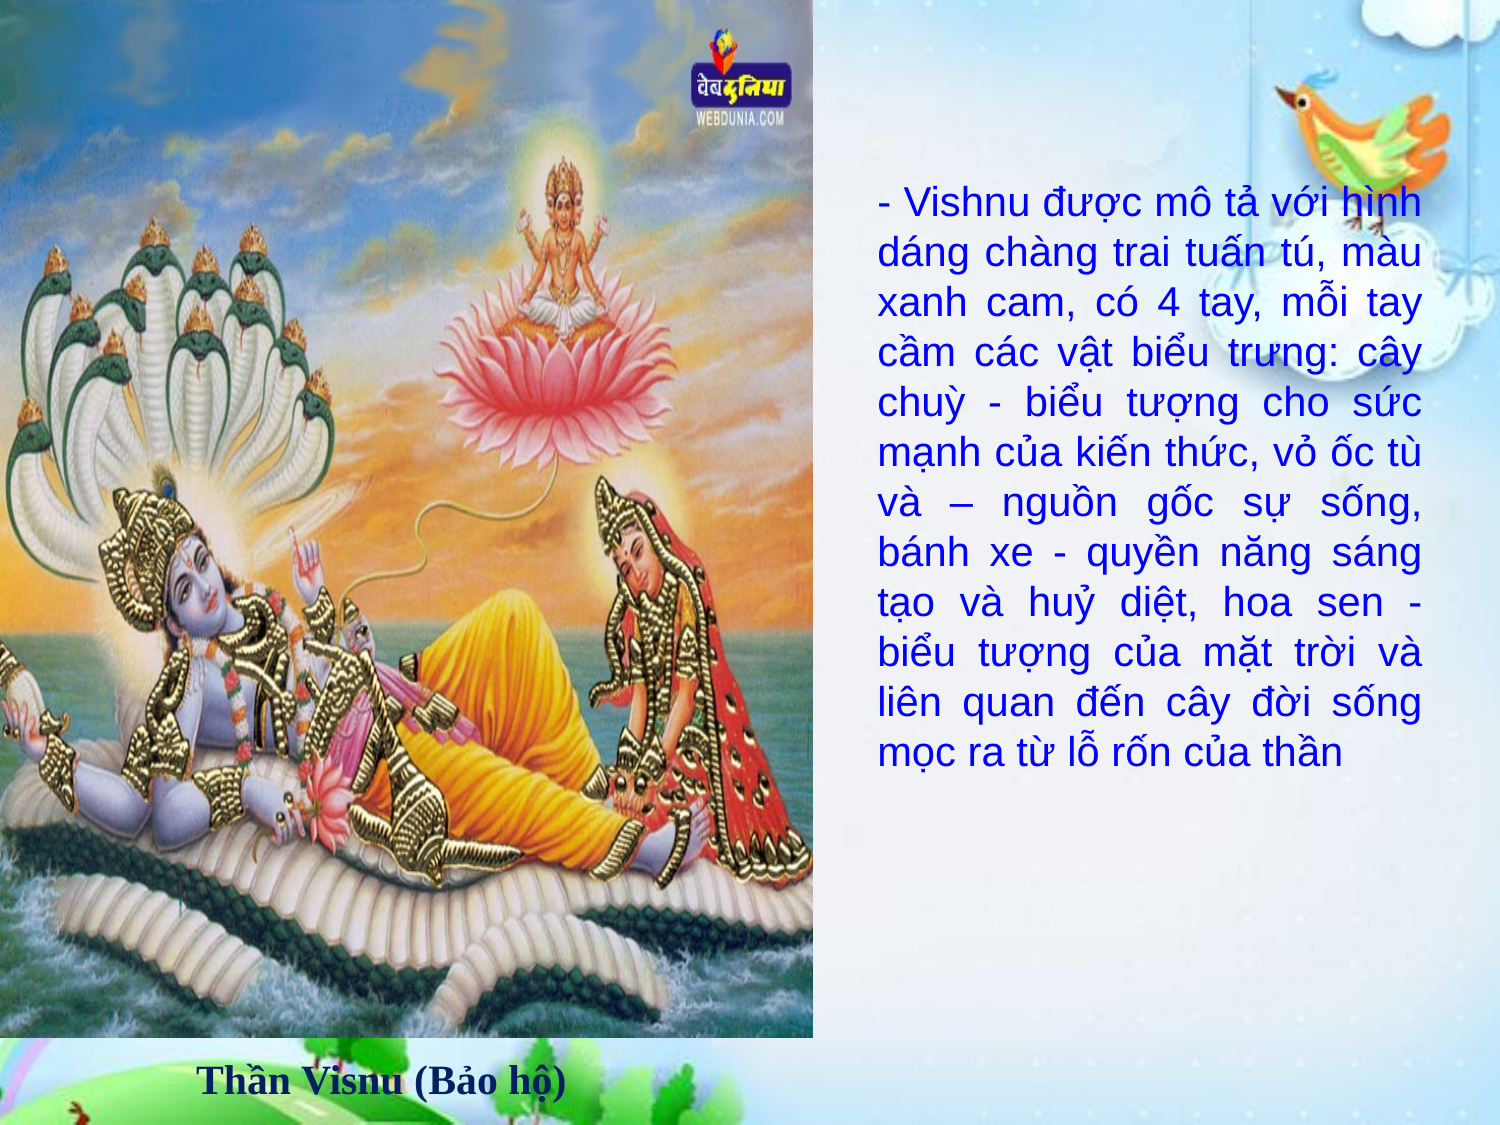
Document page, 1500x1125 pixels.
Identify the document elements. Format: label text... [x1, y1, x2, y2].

text_box Thần Visnu (Bảo hộ) [50, 1046, 688, 1113]
picture [0, 0, 1500, 1125]
text_box - Vishnu được mô tả với hình dáng chàng trai tuấn tú, màu xanh cam, có 4 tay, mỗi tay cầm các vật biểu trưng: cây chuỳ - biểu tượng cho sức mạnh của kiến thức, vỏ ốc tù và – nguồn gốc sự sống, bánh xe - quyền năng sáng tạo và huỷ diệt, hoa sen - biểu tượng của mặt trời và liên quan đến cây đời sống mọc ra từ lỗ rốn của thần [862, 112, 1438, 783]
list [0, 0, 813, 1038]
